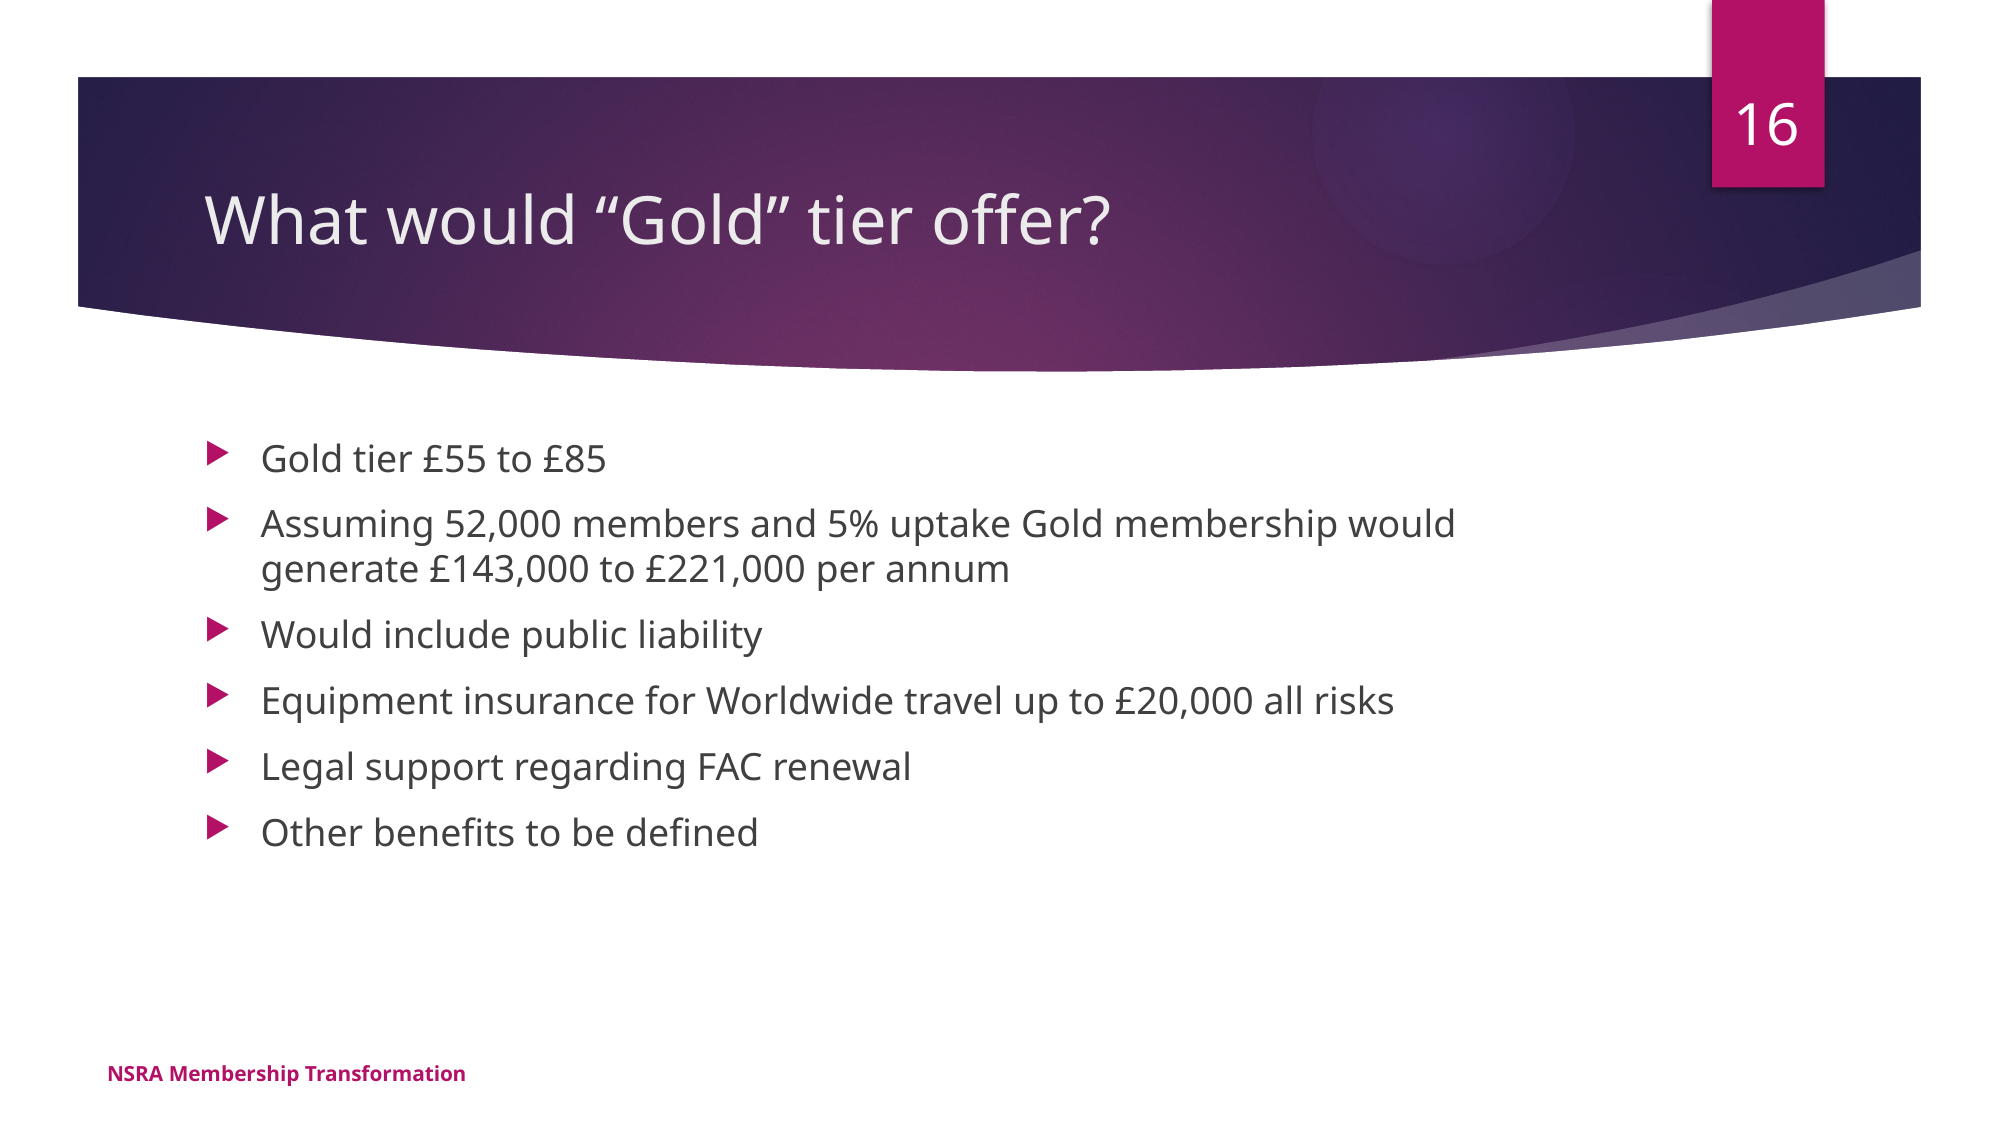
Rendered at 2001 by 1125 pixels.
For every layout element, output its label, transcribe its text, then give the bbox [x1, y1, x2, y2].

slide_number 16 [1698, 48, 1836, 175]
title What would “Gold” tier offer? [189, 159, 1627, 276]
list Gold tier £55 to £85 Assuming 52,000 members and 5% uptake Gold membership would generate £143,000 to £221,000 per annum Would include public liability Equipment insurance for Worldwide travel up to £20,000 all risks Legal support regarding FAC renewal Other benefits to be defined [189, 427, 1638, 988]
footer NSRA Membership Transformation [92, 1048, 726, 1099]
